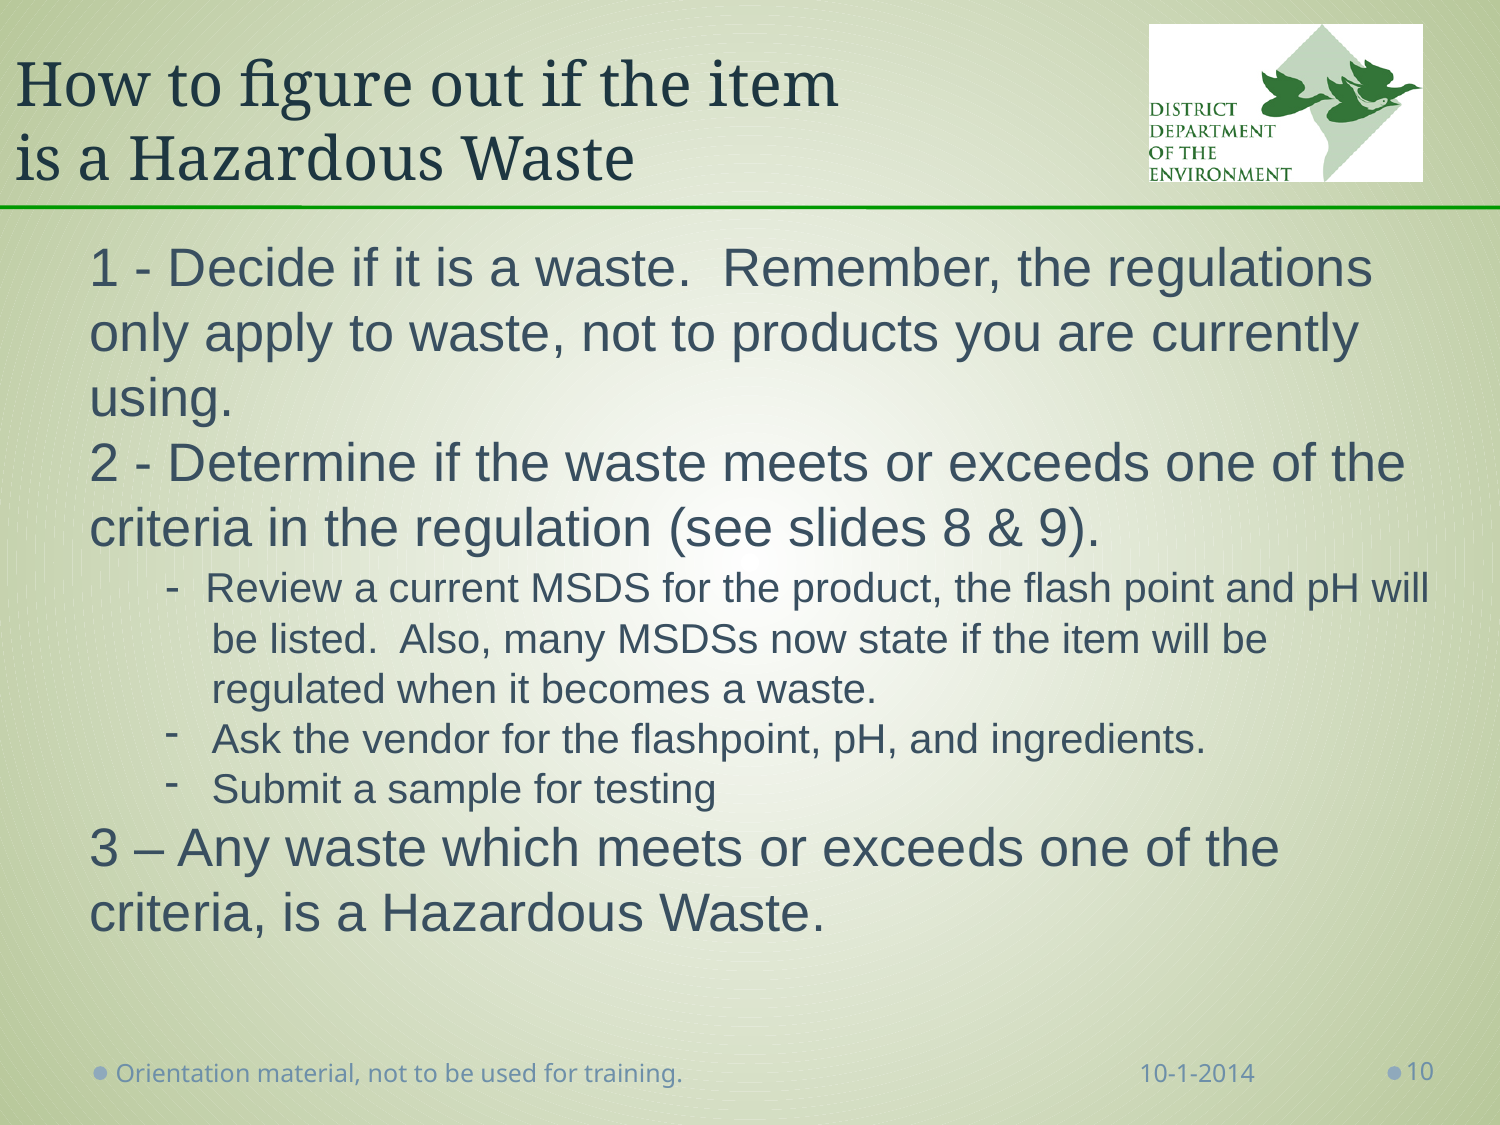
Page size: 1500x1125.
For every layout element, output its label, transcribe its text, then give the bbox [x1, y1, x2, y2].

picture [1149, 24, 1423, 182]
slide_number 10 [1401, 1042, 1494, 1103]
title How to figure out if the item is a Hazardous Waste [0, 37, 913, 200]
text_box [49, 350, 1263, 913]
text_box 1 - Decide if it is a waste. Remember, the regulations only apply to waste, not to products you are currently using. 2 - Determine if the waste meets or exceeds one of the criteria in the regulation (see slides 8 & 9). - Review a current MSDS for the product, the flash point and pH will be listed. Also, many MSDSs now state if the item will be regulated when it becomes a waste. Ask the vendor for the flashpoint, pH, and ingredients. Submit a sample for testing 3 – Any waste which meets or exceeds one of the criteria, is a Hazardous Waste. [75, 224, 1463, 938]
footer Orientation material, not to be used for training. [108, 1042, 725, 1103]
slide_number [1043, 1042, 1386, 1103]
